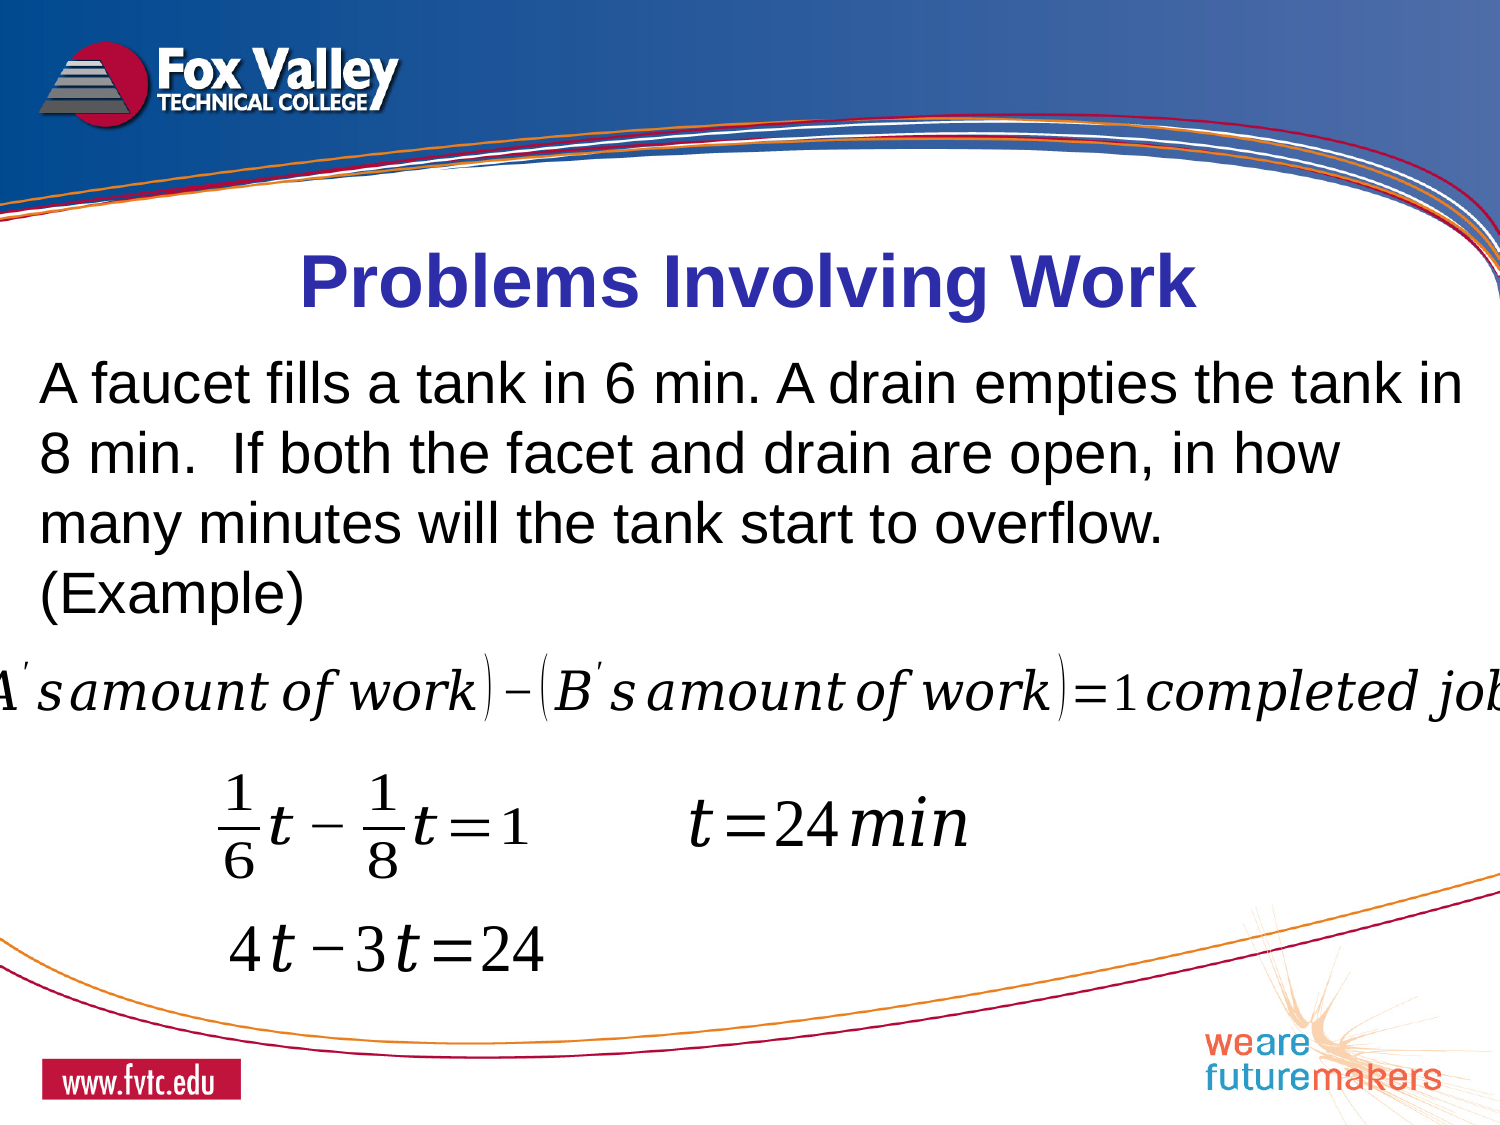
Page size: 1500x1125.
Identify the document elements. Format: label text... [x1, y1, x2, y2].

text_box Problems Involving Work [284, 224, 1214, 330]
picture [0, 0, 1500, 1125]
picture [1494, 686, 1500, 708]
picture [0, 678, 5, 696]
text_box A faucet fills a tank in 6 min. A drain empties the tank in 8 min. If both the facet and drain are open, in how many minutes will the tank start to overflow. (Example) [24, 337, 1488, 633]
